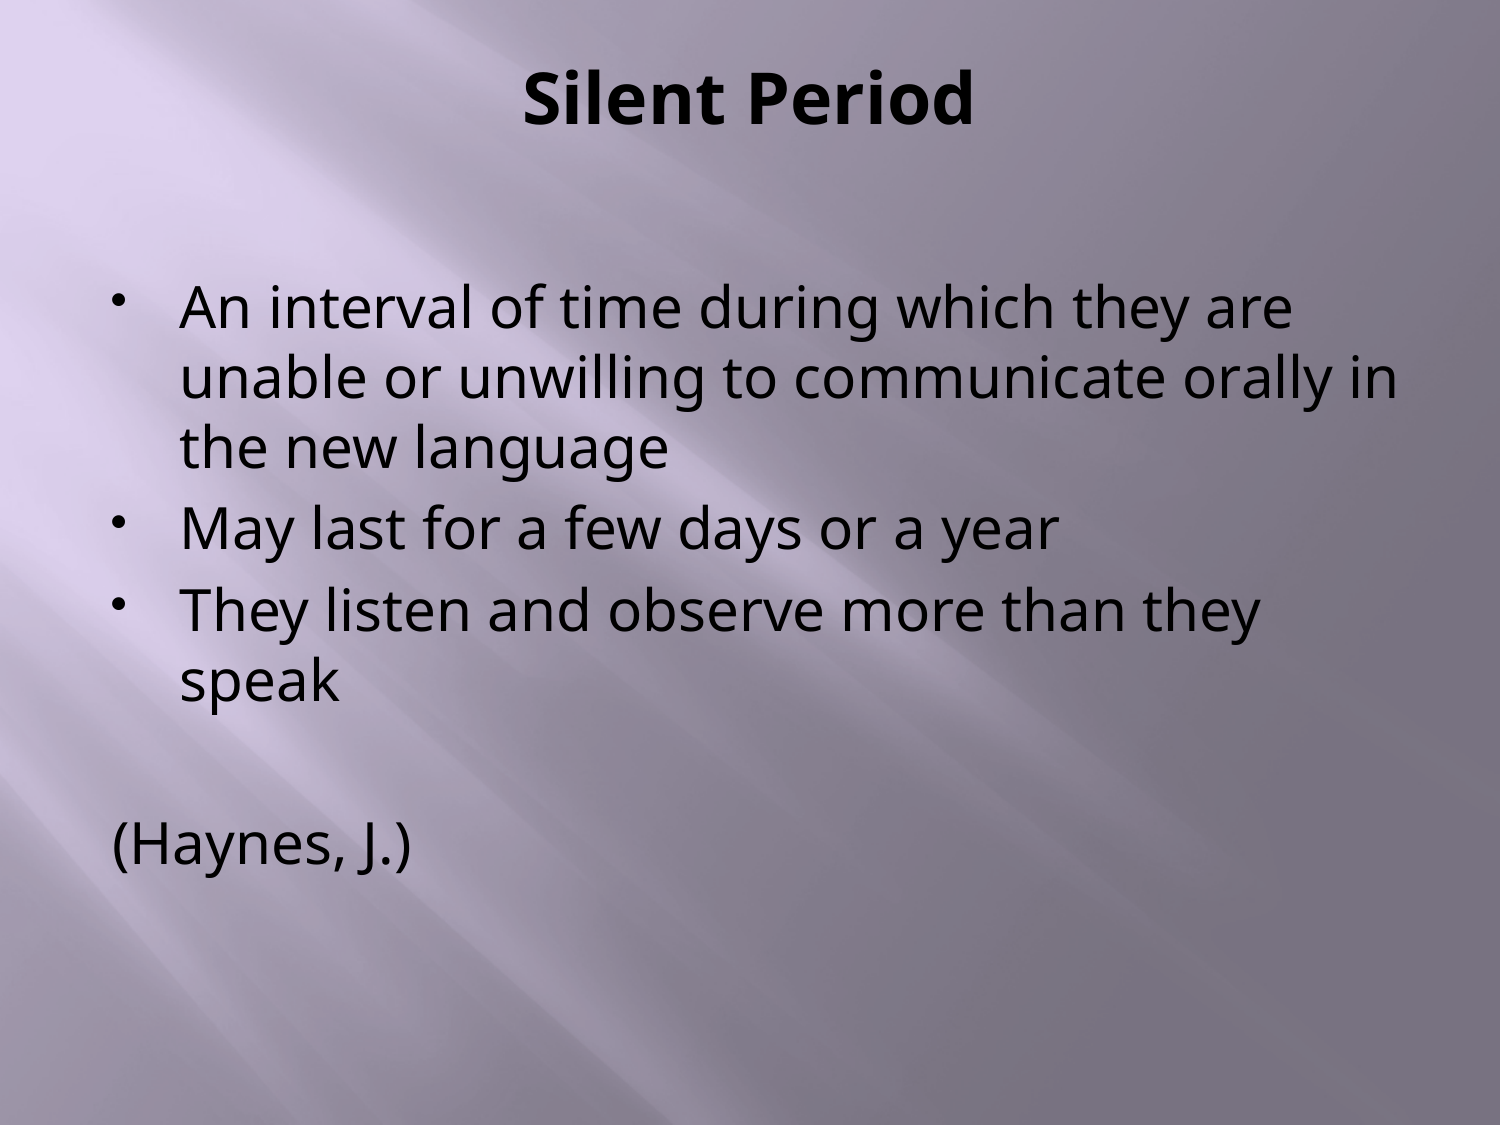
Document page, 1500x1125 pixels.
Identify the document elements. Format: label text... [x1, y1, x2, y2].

list An interval of time during which they are unable or unwilling to communicate orally in the new language May last for a few days or a year They listen and observe more than they speak (Haynes, J.) [75, 262, 1425, 1035]
title Silent Period [75, 45, 1425, 233]
